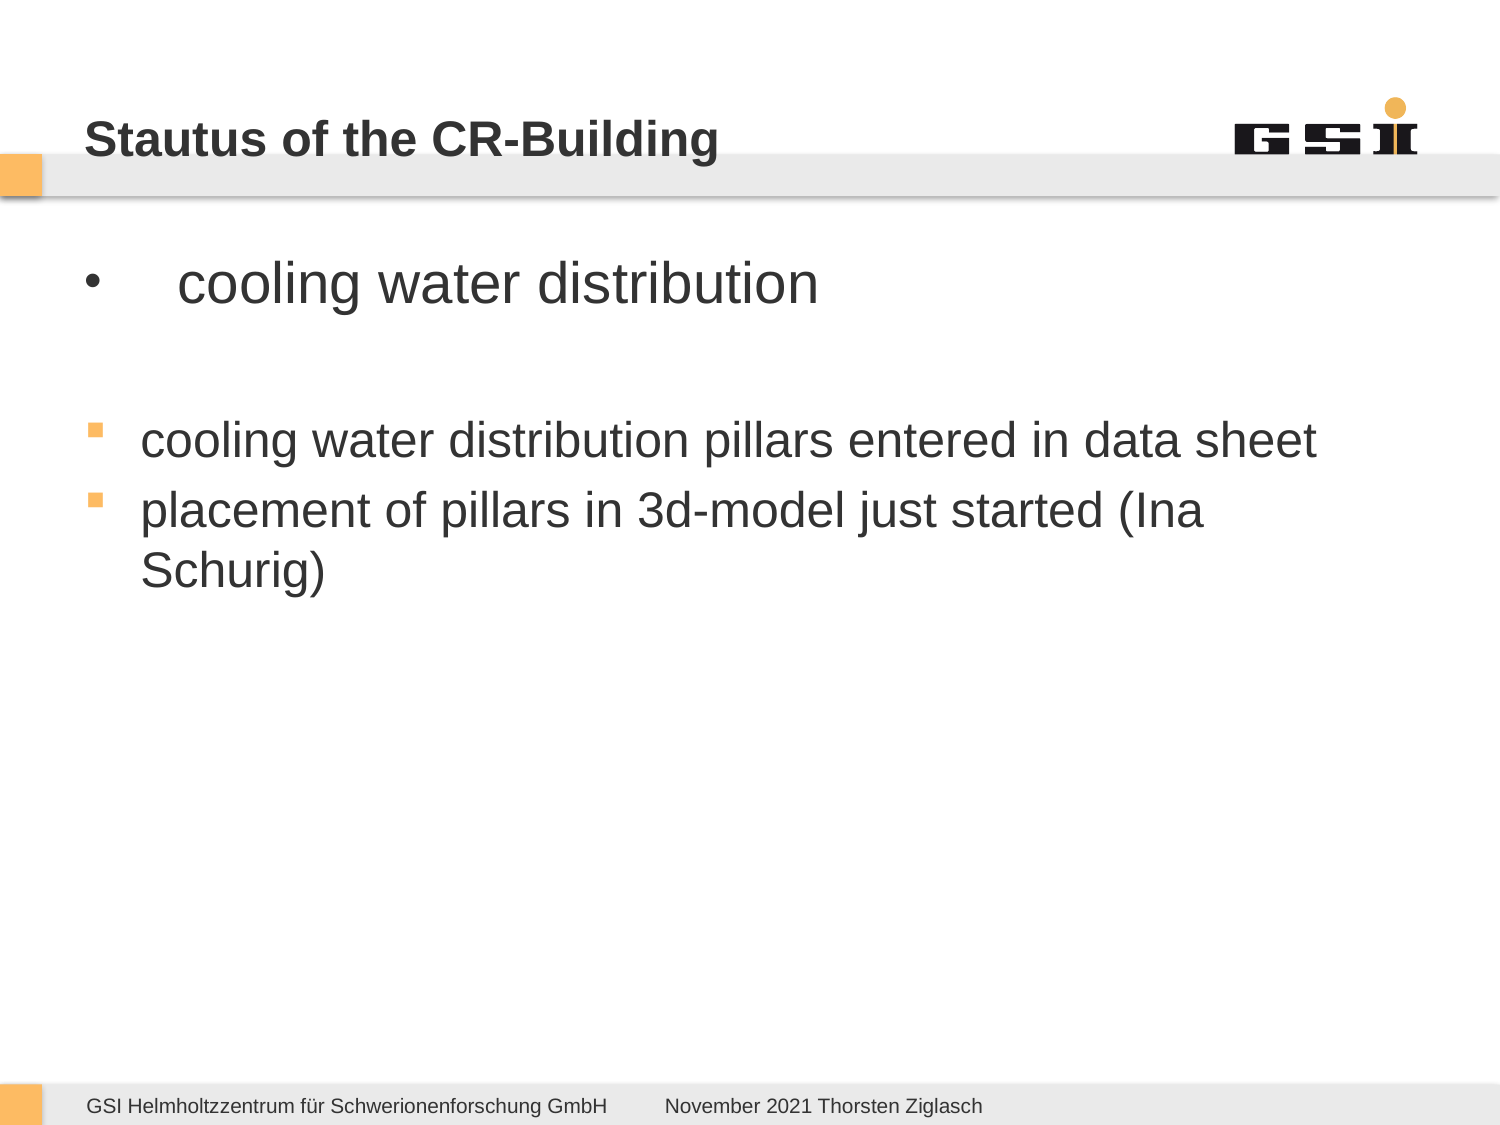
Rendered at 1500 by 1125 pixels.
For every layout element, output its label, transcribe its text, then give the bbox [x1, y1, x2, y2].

footer November 2021 Thorsten Ziglasch [650, 1076, 1165, 1125]
list cooling water distribution cooling water distribution pillars entered in data sheet placement of pillars in 3d-model just started (Ina Schurig) [69, 237, 1417, 1043]
title Stautus of the CR-Building [69, 44, 986, 174]
picture [1233, 95, 1419, 154]
